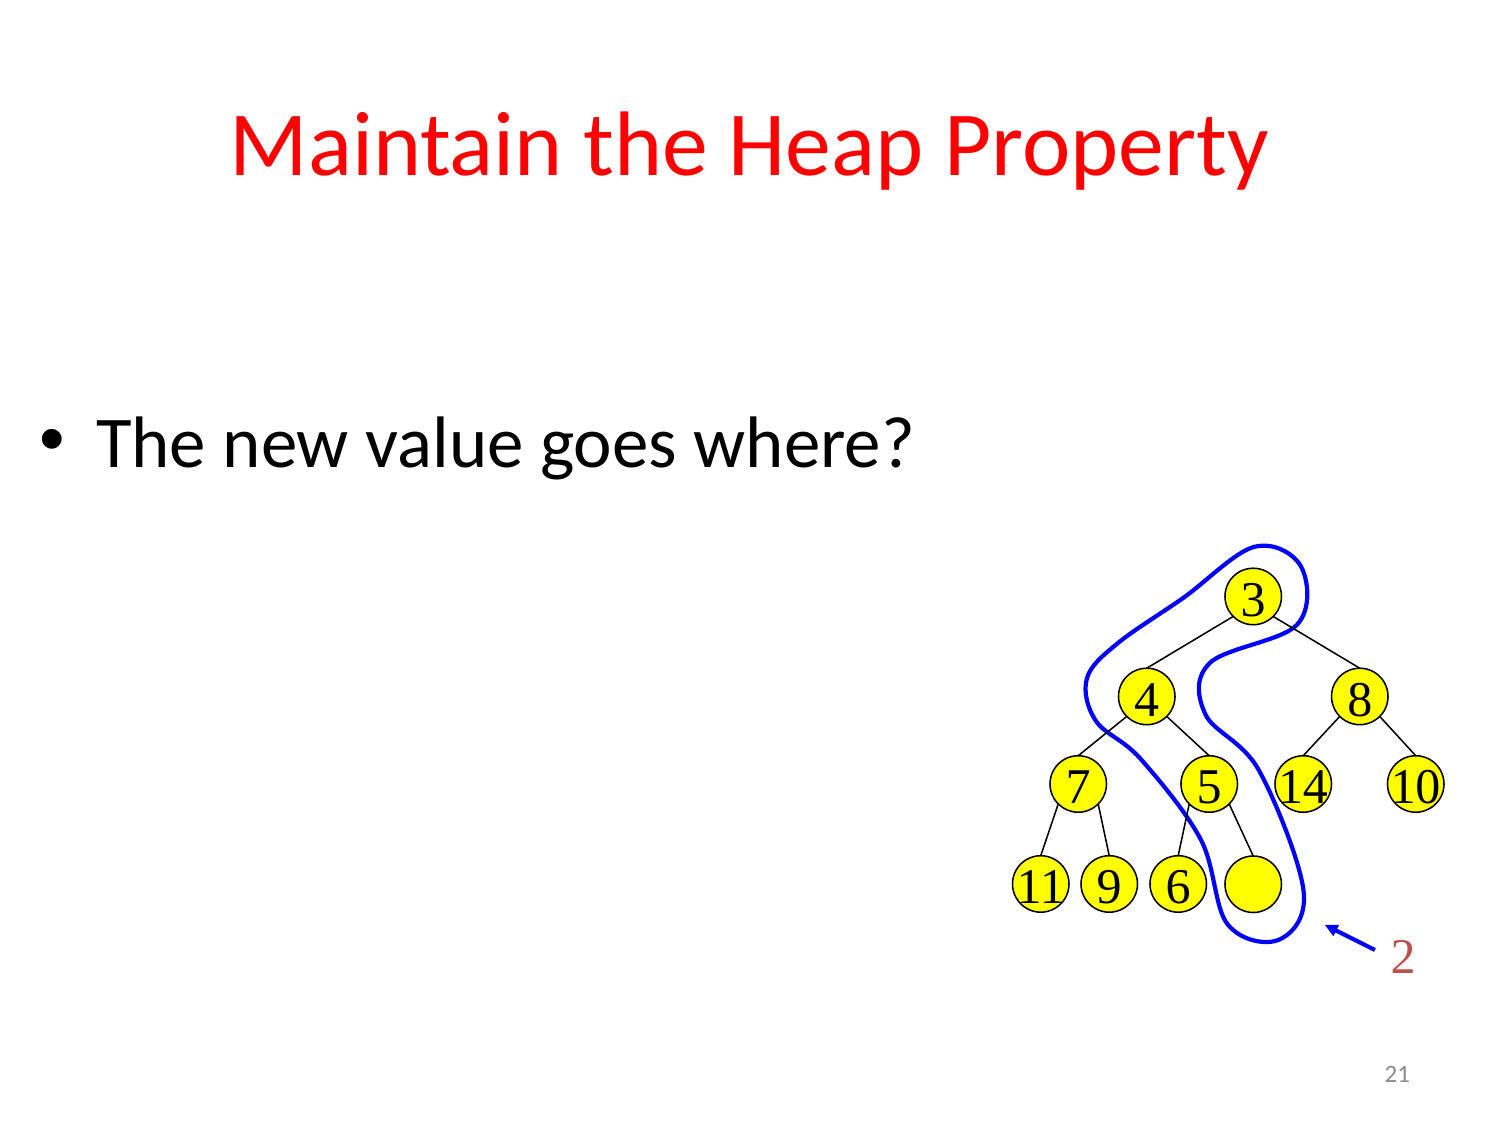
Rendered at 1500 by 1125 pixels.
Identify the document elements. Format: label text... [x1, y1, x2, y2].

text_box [1166, 716, 1210, 756]
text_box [1178, 803, 1190, 856]
text_box [1168, 676, 1206, 714]
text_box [1272, 616, 1361, 669]
text_box [1130, 720, 1189, 804]
text_box [1192, 725, 1304, 943]
text_box [1324, 924, 1376, 951]
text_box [1379, 716, 1417, 756]
text_box 8 [1331, 668, 1389, 725]
text_box 7 [1050, 756, 1107, 813]
text_box [1237, 621, 1267, 650]
text_box [1159, 545, 1308, 614]
text_box [1085, 626, 1141, 714]
title Maintain the Heap Property [75, 45, 1425, 233]
text_box 10 [1387, 756, 1445, 813]
text_box 6 [1149, 856, 1207, 913]
text_box [1224, 856, 1282, 913]
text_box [1040, 803, 1059, 856]
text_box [1078, 716, 1127, 756]
text_box 11 [1012, 856, 1070, 913]
text_box 4 [1118, 668, 1176, 725]
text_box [1228, 803, 1254, 857]
text_box 14 [1275, 756, 1332, 813]
text_box 3 [1224, 568, 1282, 625]
list The new value goes where? [24, 387, 1063, 850]
text_box 5 [1180, 755, 1238, 813]
slide_number 21 [1074, 1042, 1425, 1103]
text_box 9 [1081, 855, 1138, 913]
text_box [1097, 803, 1110, 856]
text_box 2 [1374, 924, 1432, 982]
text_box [1146, 616, 1234, 669]
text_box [1303, 716, 1341, 756]
